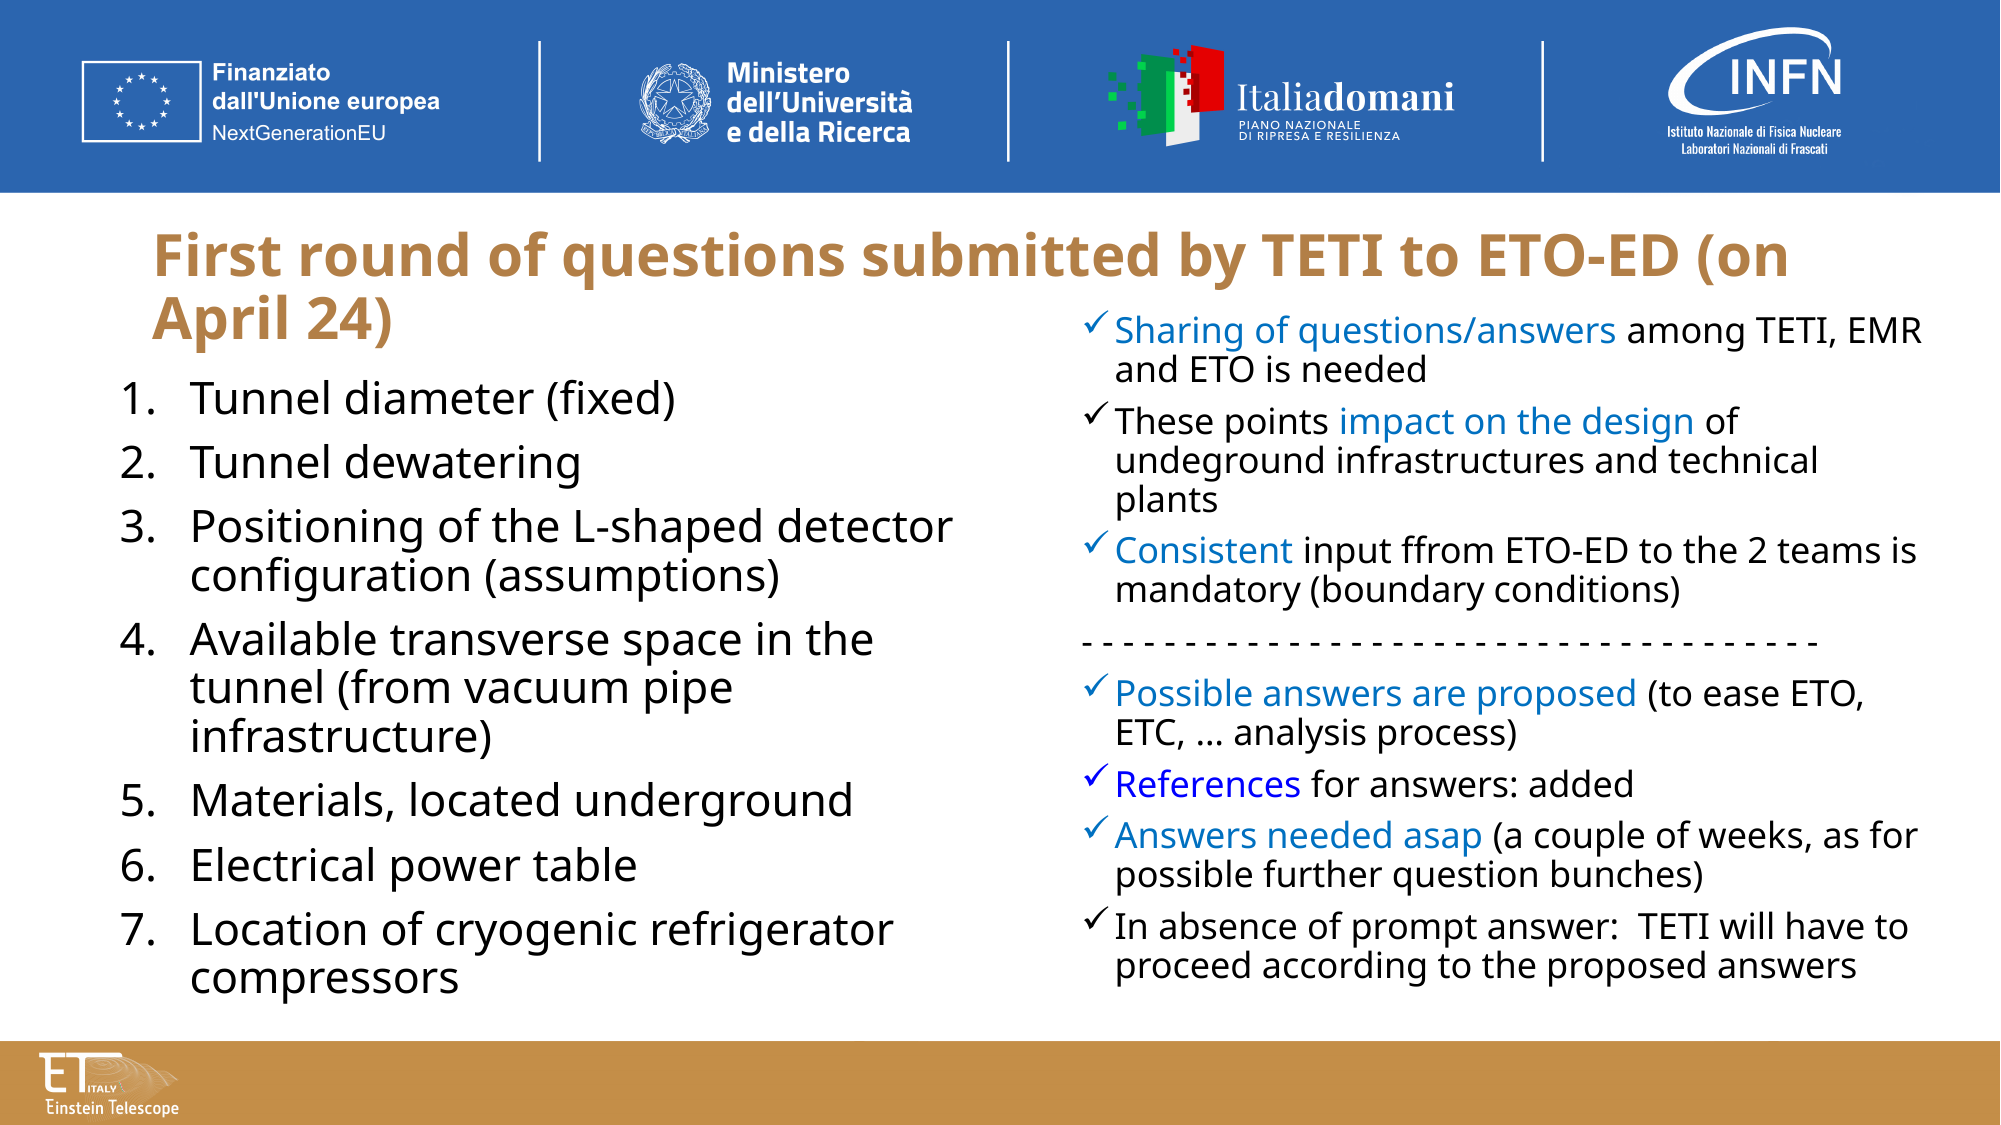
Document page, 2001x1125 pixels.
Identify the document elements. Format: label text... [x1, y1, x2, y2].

title First round of questions submitted by TETI to ETO-ED (on April 24) [137, 219, 1863, 348]
picture [0, 0, 2000, 200]
list Tunnel diameter (fixed) Tunnel dewatering Positioning of the L-shaped detector configuration (assumptions) Available transverse space in the tunnel (from vacuum pipe infrastructure) Materials, located underground Electrical power table Location of cryogenic refrigerator compressors [104, 368, 1027, 1013]
picture [0, 1041, 2000, 1125]
list Sharing of questions/answers among TETI, EMR and ETO is needed These points impact on the design of undeground infrastructures and technical plants Consistent input ffrom ETO-ED to the 2 teams is mandatory (boundary conditions) - - - - - - - - - - - - - - - - - - - - - - - - - - - - - - - - - - - - Possible answers are proposed (to ease ETO, ETC, … analysis process) References for answers: added Answers needed asap (a couple of weeks, as for possible further question bunches) In absence of prompt answer: TETI will have to proceed according to the proposed answers [1066, 304, 1941, 1013]
